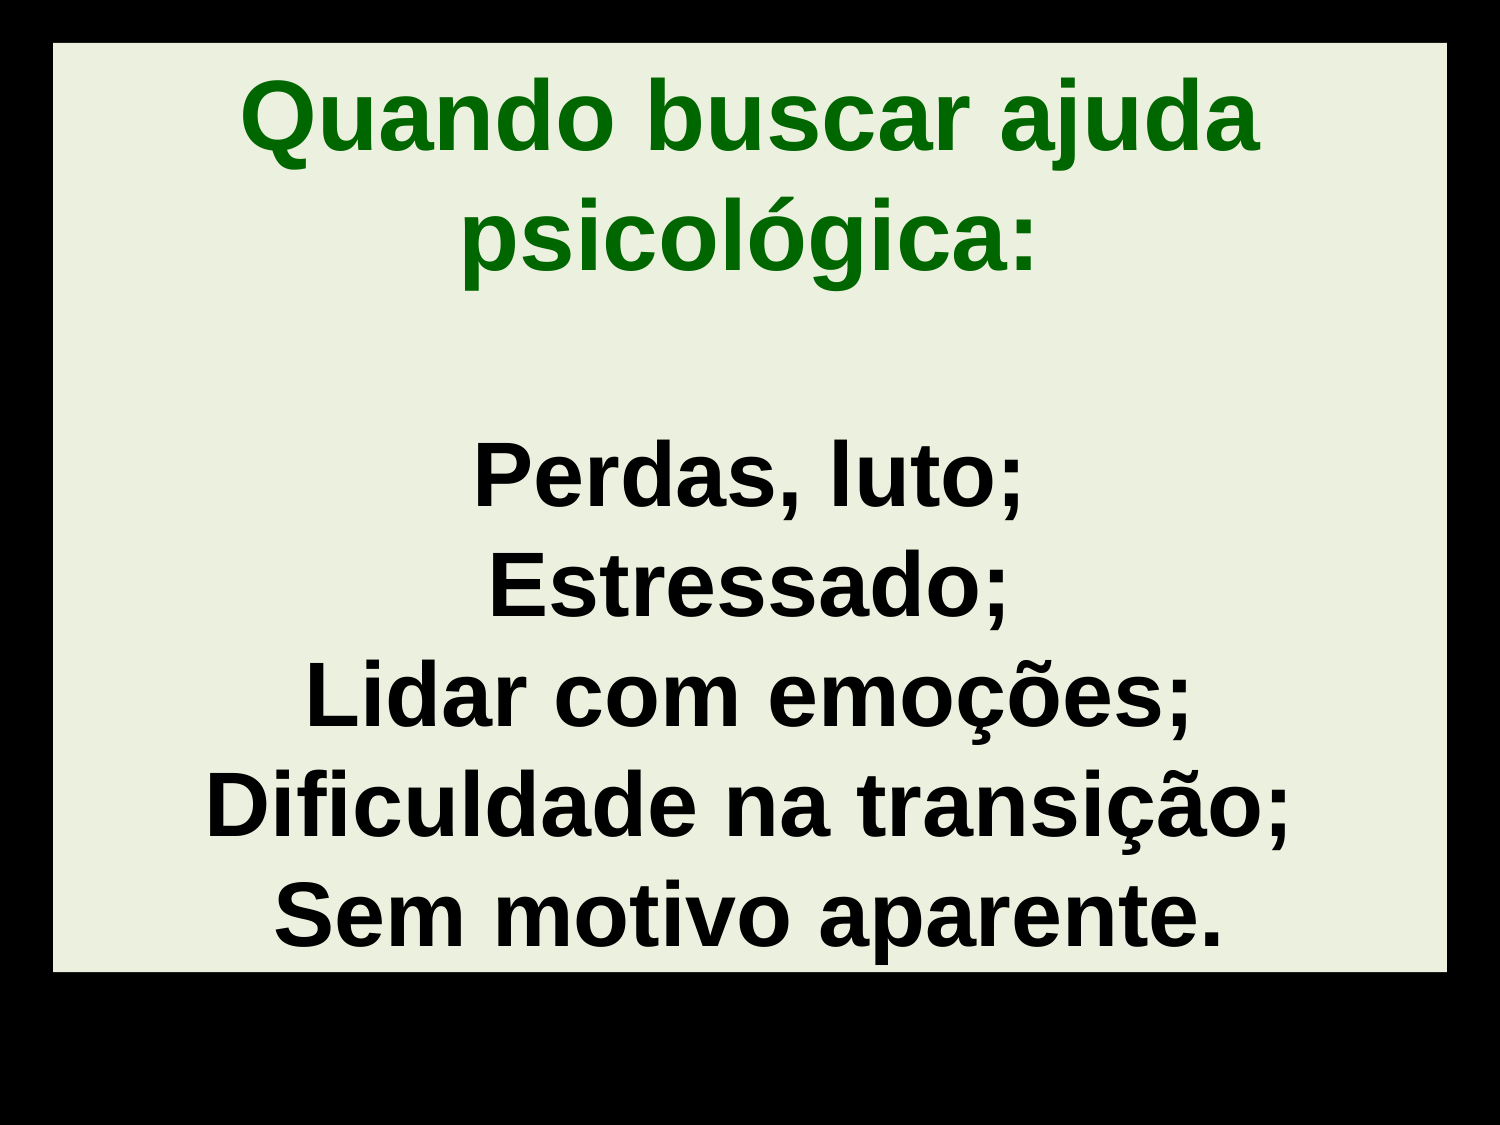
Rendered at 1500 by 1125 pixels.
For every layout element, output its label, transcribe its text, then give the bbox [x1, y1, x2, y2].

text_box Quando buscar ajuda psicológica: Perdas, luto; Estressado; Lidar com emoções; Dificuldade na transição; Sem motivo aparente. [53, 42, 1447, 973]
